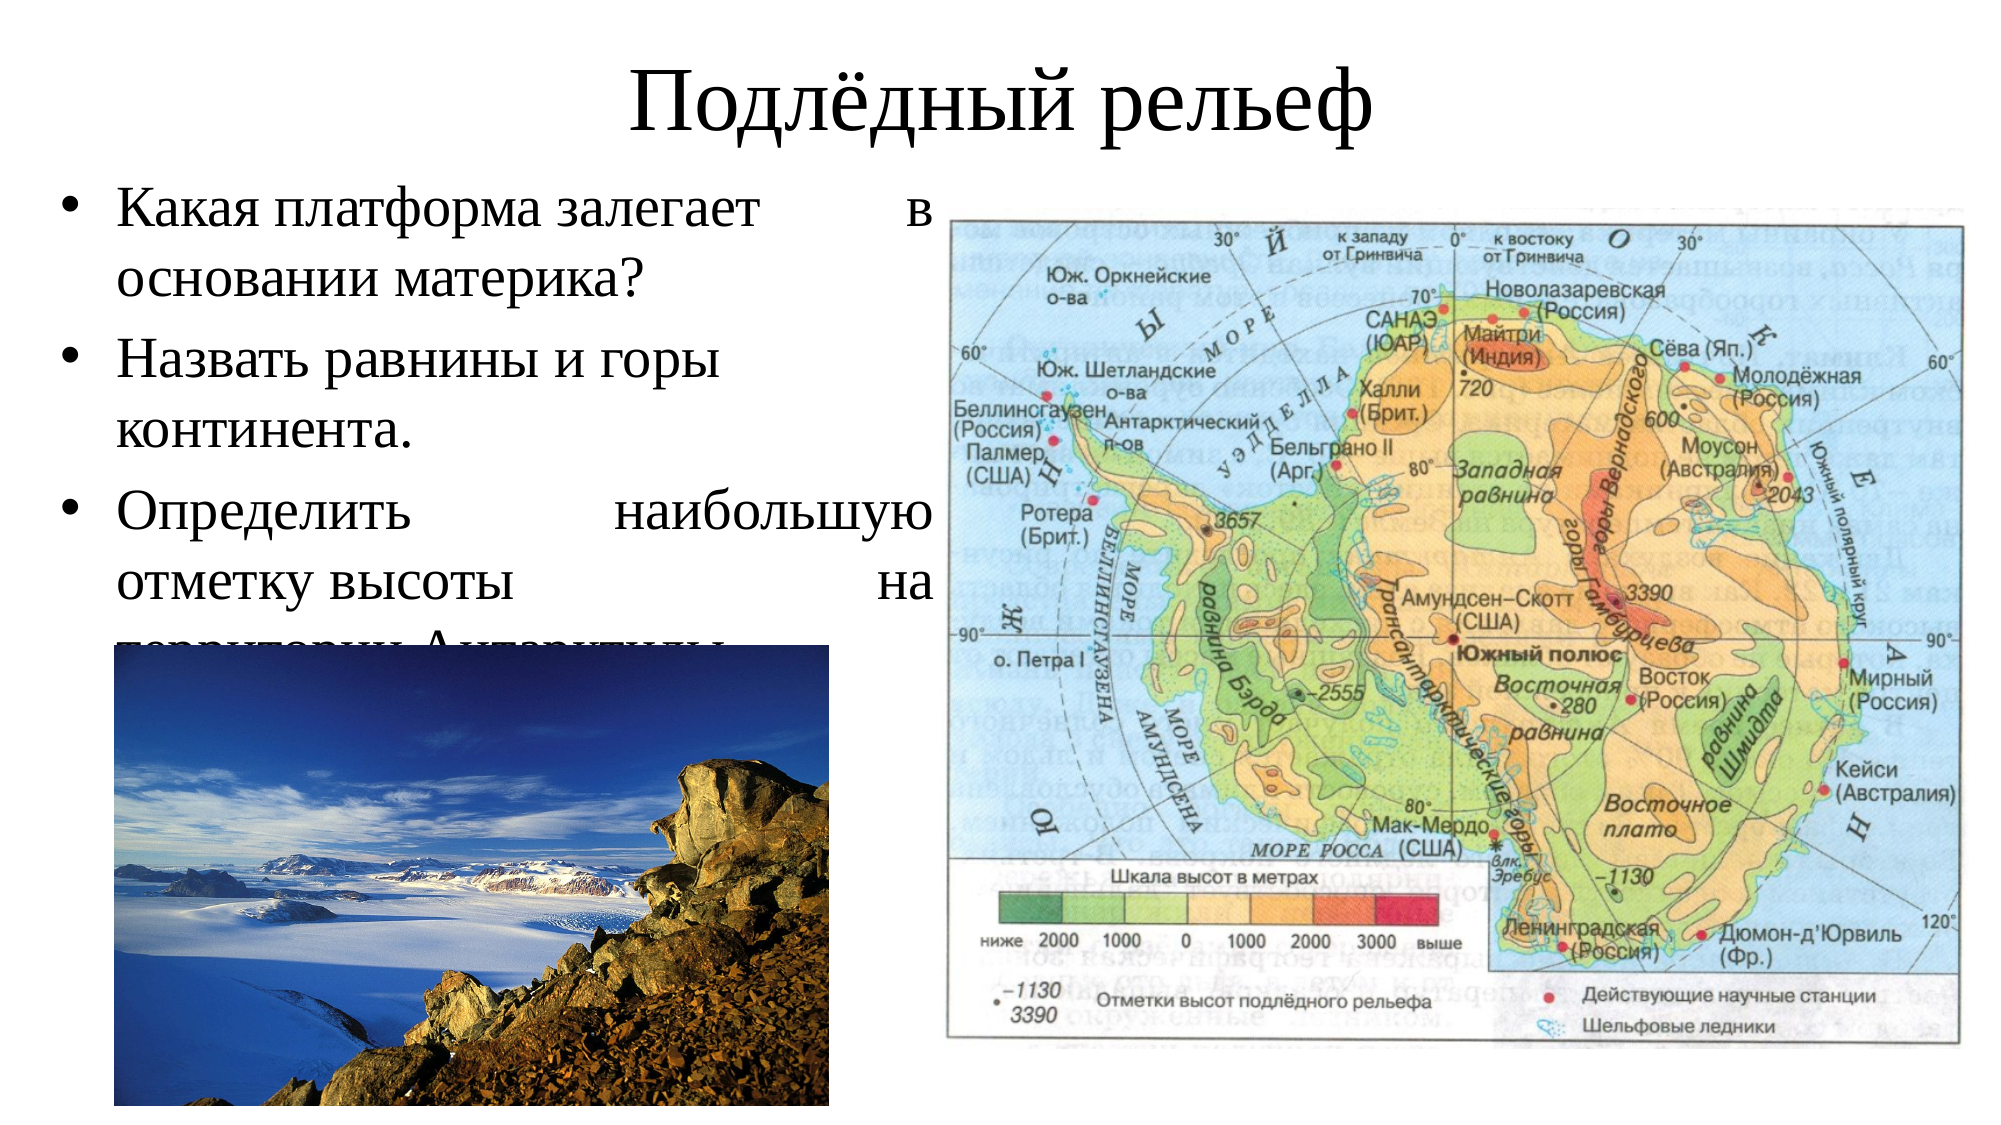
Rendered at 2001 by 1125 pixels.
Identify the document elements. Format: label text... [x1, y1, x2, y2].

title Подлёдный рельеф [102, 0, 1903, 188]
picture [1876, 208, 1970, 1049]
picture [113, 644, 829, 1106]
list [1034, 113, 1876, 1125]
list Какая платформа залегает в основании материка? Назвать равнины и горы континента. Определить наибольшую отметку высоты на территории Антарктиды. [45, 160, 951, 904]
picture [940, 208, 1034, 1049]
